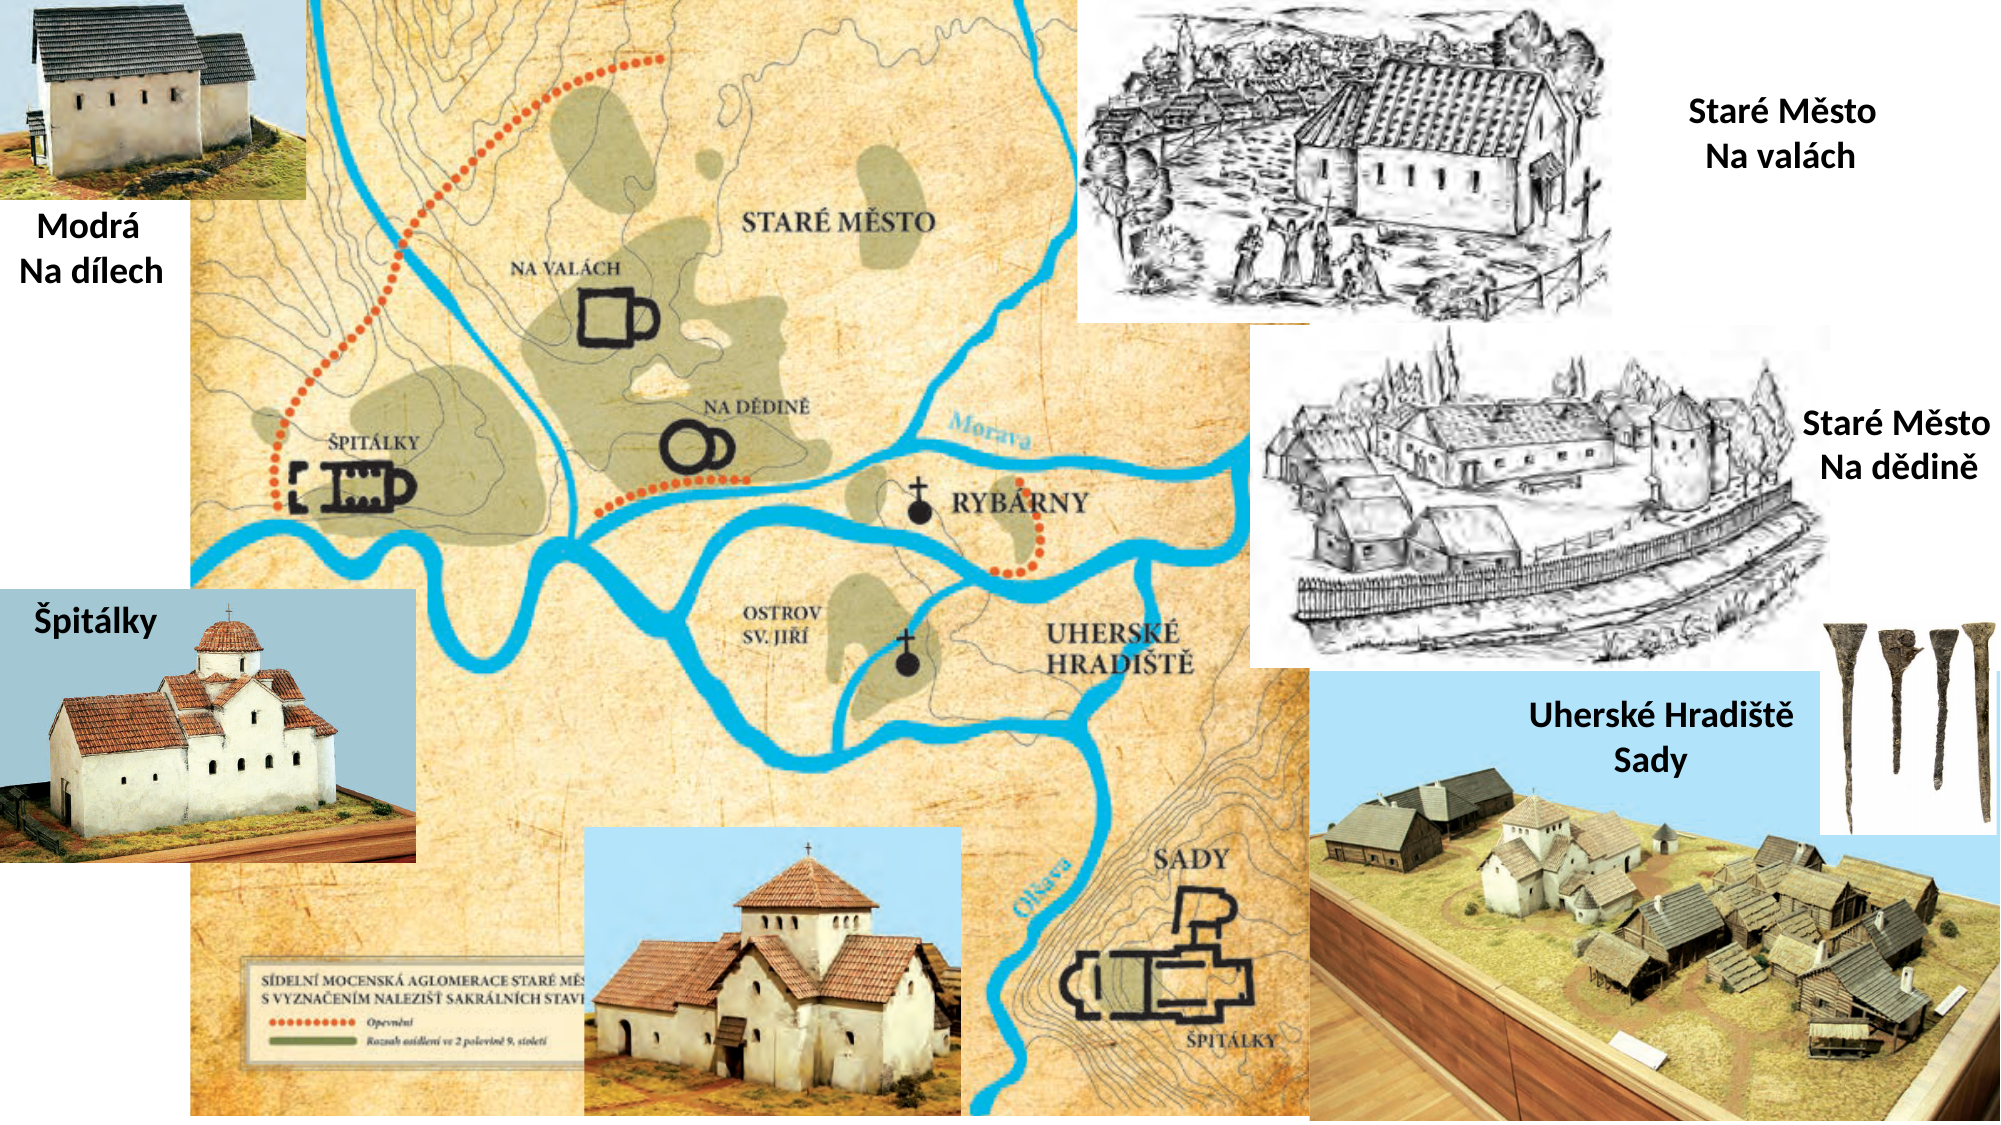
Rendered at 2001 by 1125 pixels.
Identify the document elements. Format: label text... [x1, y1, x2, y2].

text_box Staré Město Na valách [1673, 79, 1901, 184]
picture [0, 0, 2000, 1121]
text_box Modrá Na dílech [0, 200, 190, 344]
picture [0, 531, 1097, 1116]
text_box Staré Město Na dědině [1831, 390, 2000, 495]
